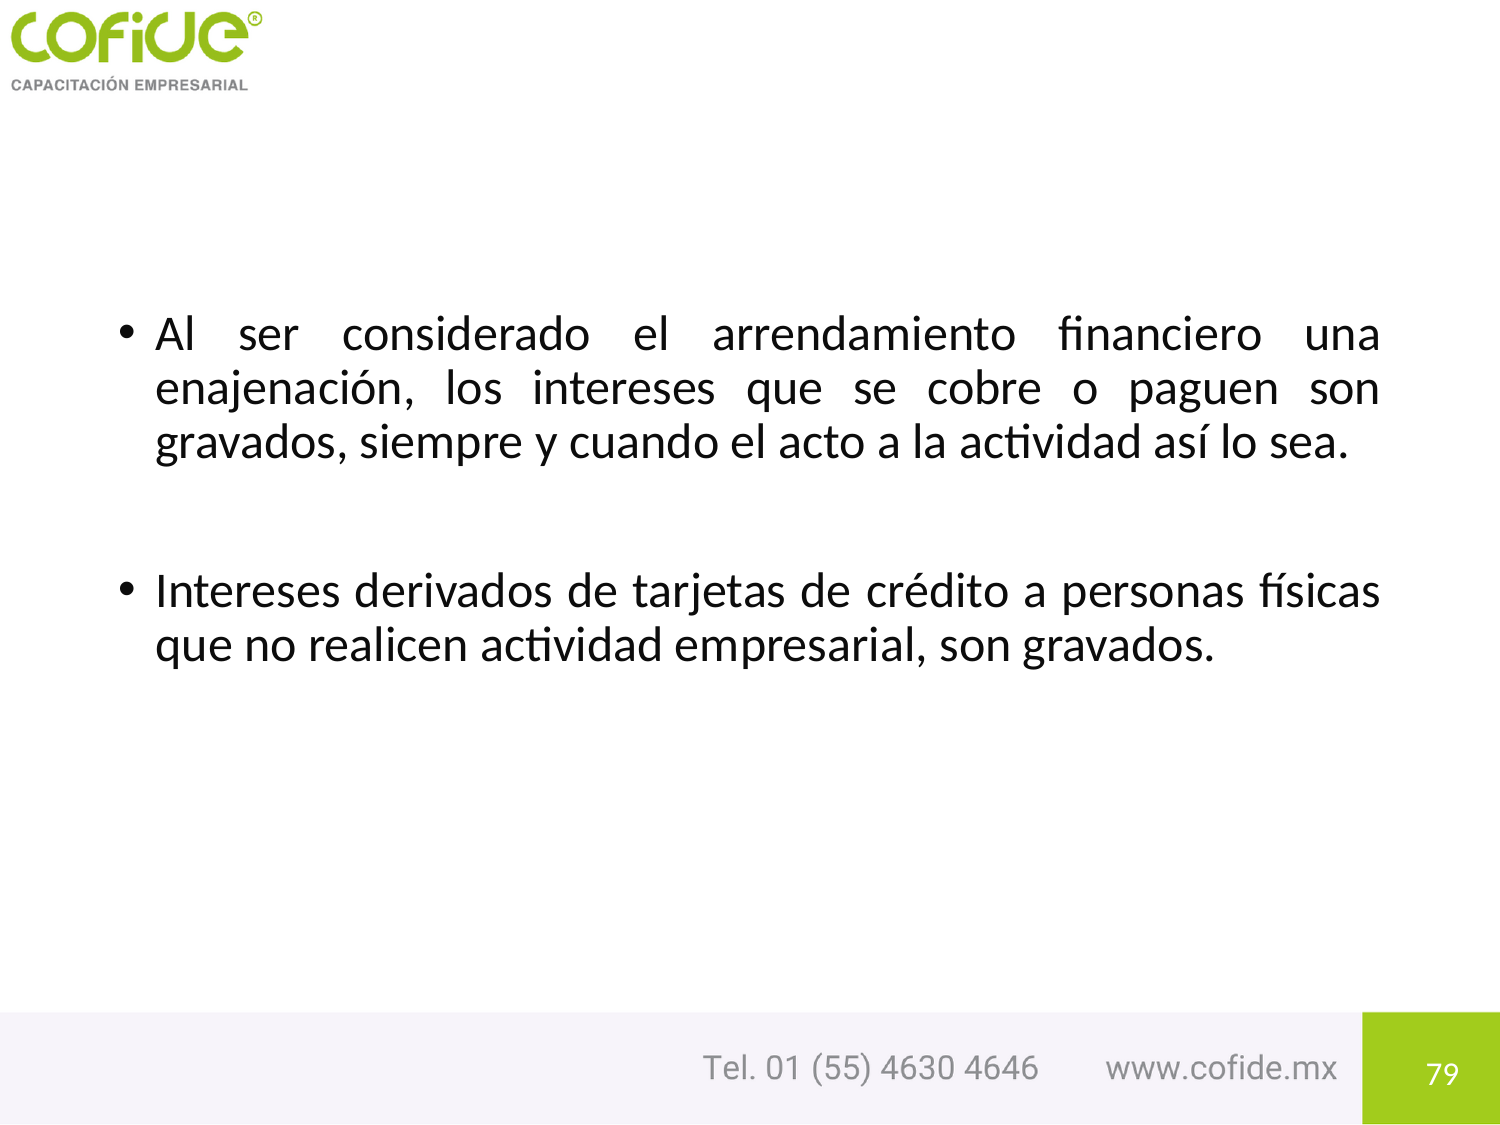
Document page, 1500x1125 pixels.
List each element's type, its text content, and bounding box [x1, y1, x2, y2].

slide_number 79 [1396, 1042, 1488, 1103]
picture [0, 0, 1500, 1125]
list Al ser considerado el arrendamiento financiero una enajenación, los intereses que se cobre o paguen son gravados, siempre y cuando el acto a la actividad así lo sea. Intereses derivados de tarjetas de crédito a personas físicas que no realicen actividad empresarial, son gravados. [103, 299, 1397, 1014]
